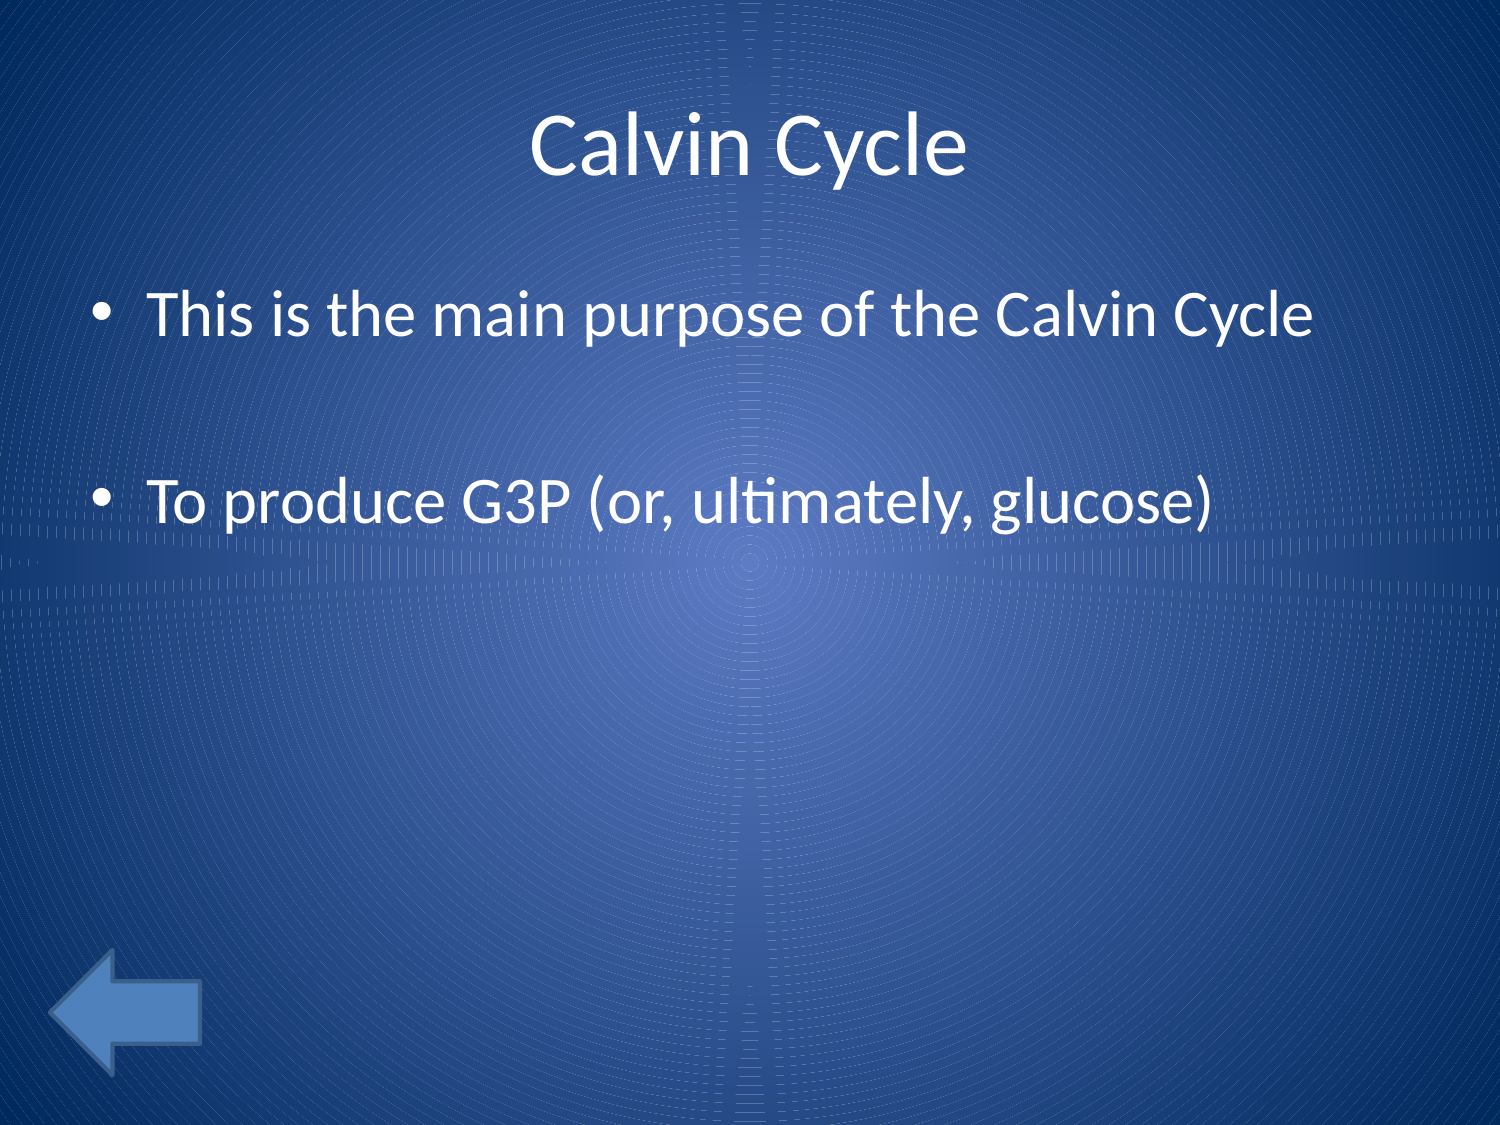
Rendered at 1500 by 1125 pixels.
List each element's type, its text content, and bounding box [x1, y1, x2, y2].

title Calvin Cycle [75, 45, 1425, 233]
list This is the main purpose of the Calvin Cycle To produce G3P (or, ultimately, glucose) [75, 262, 1425, 1005]
text_box [47, 948, 203, 1077]
